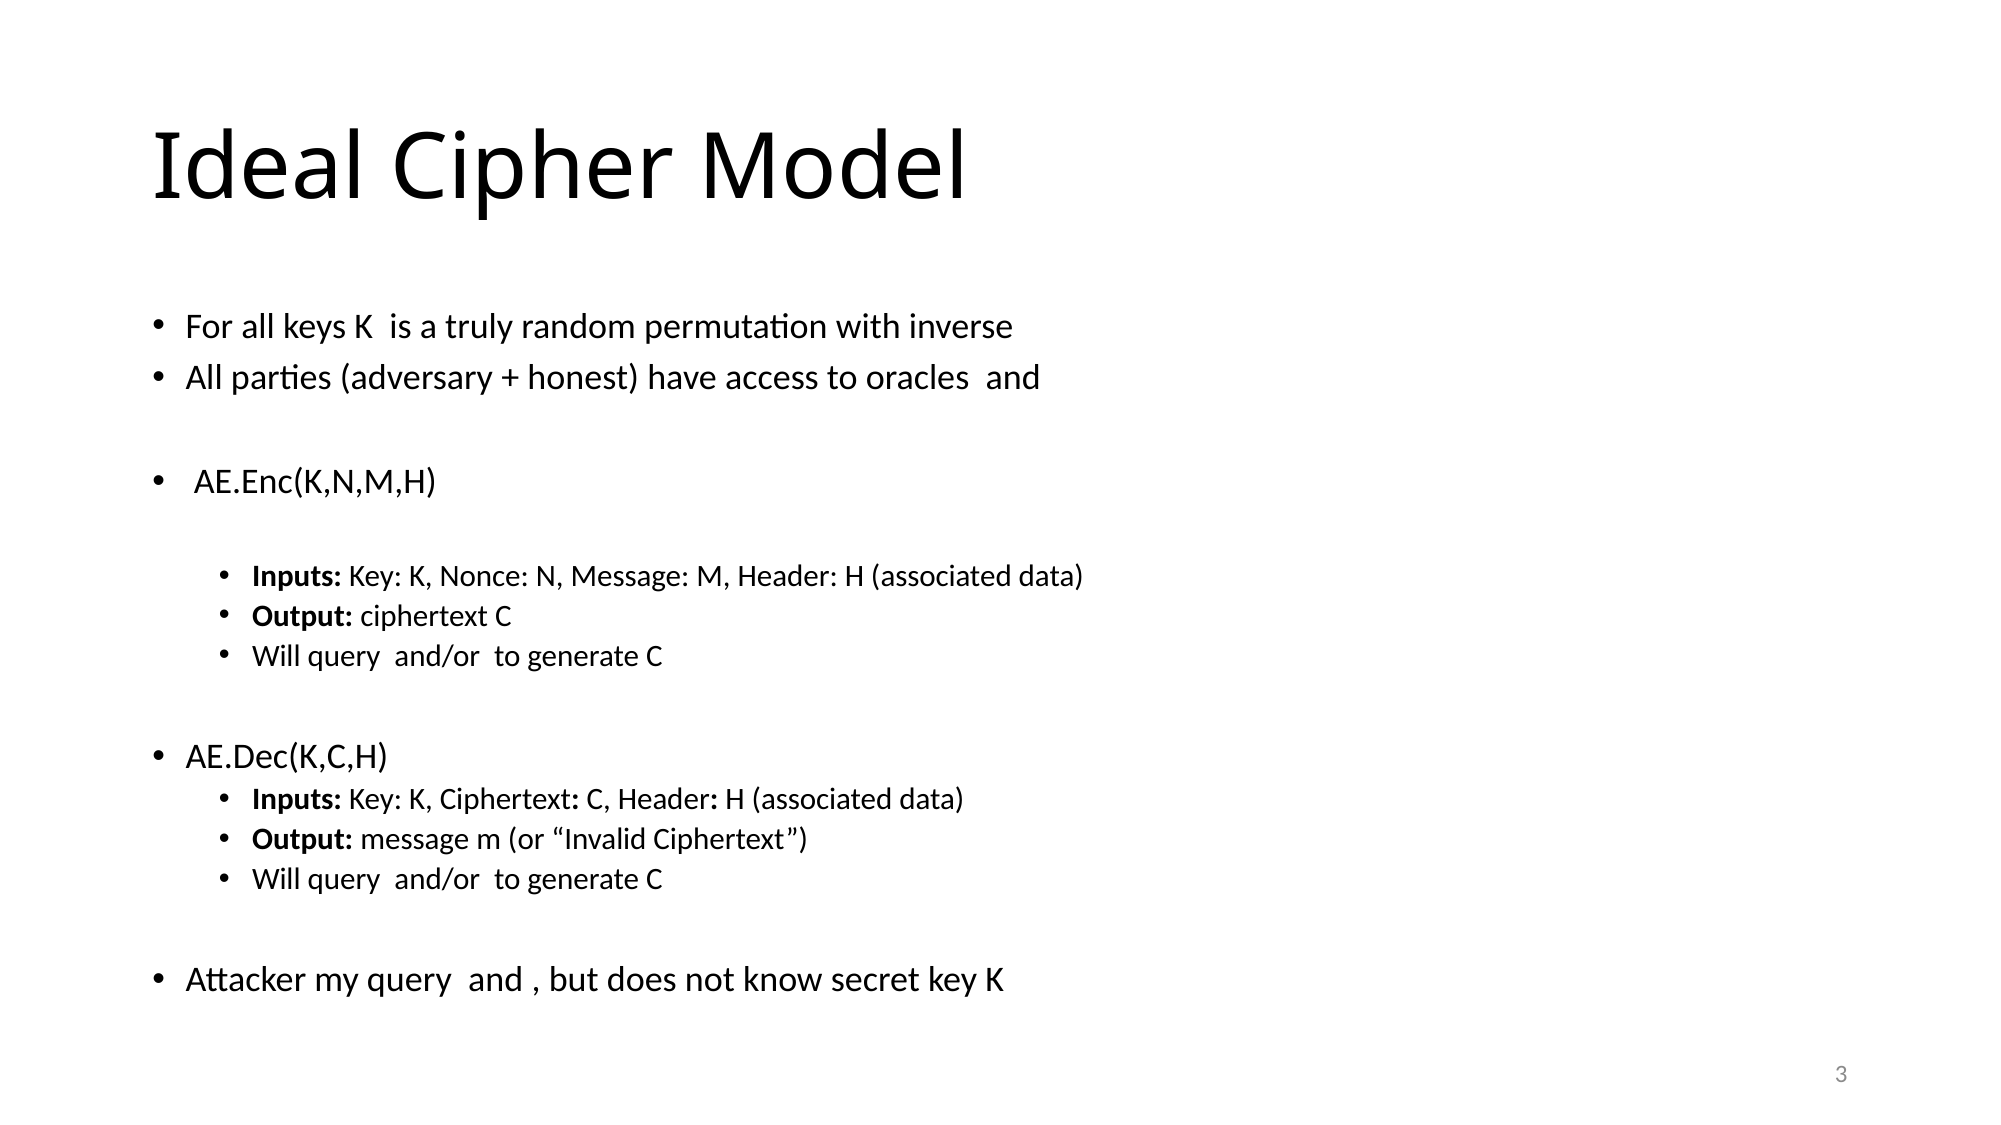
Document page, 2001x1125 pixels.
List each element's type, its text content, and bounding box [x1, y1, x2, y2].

slide_number 3 [1412, 1042, 1863, 1103]
title Ideal Cipher Model [137, 59, 1931, 278]
